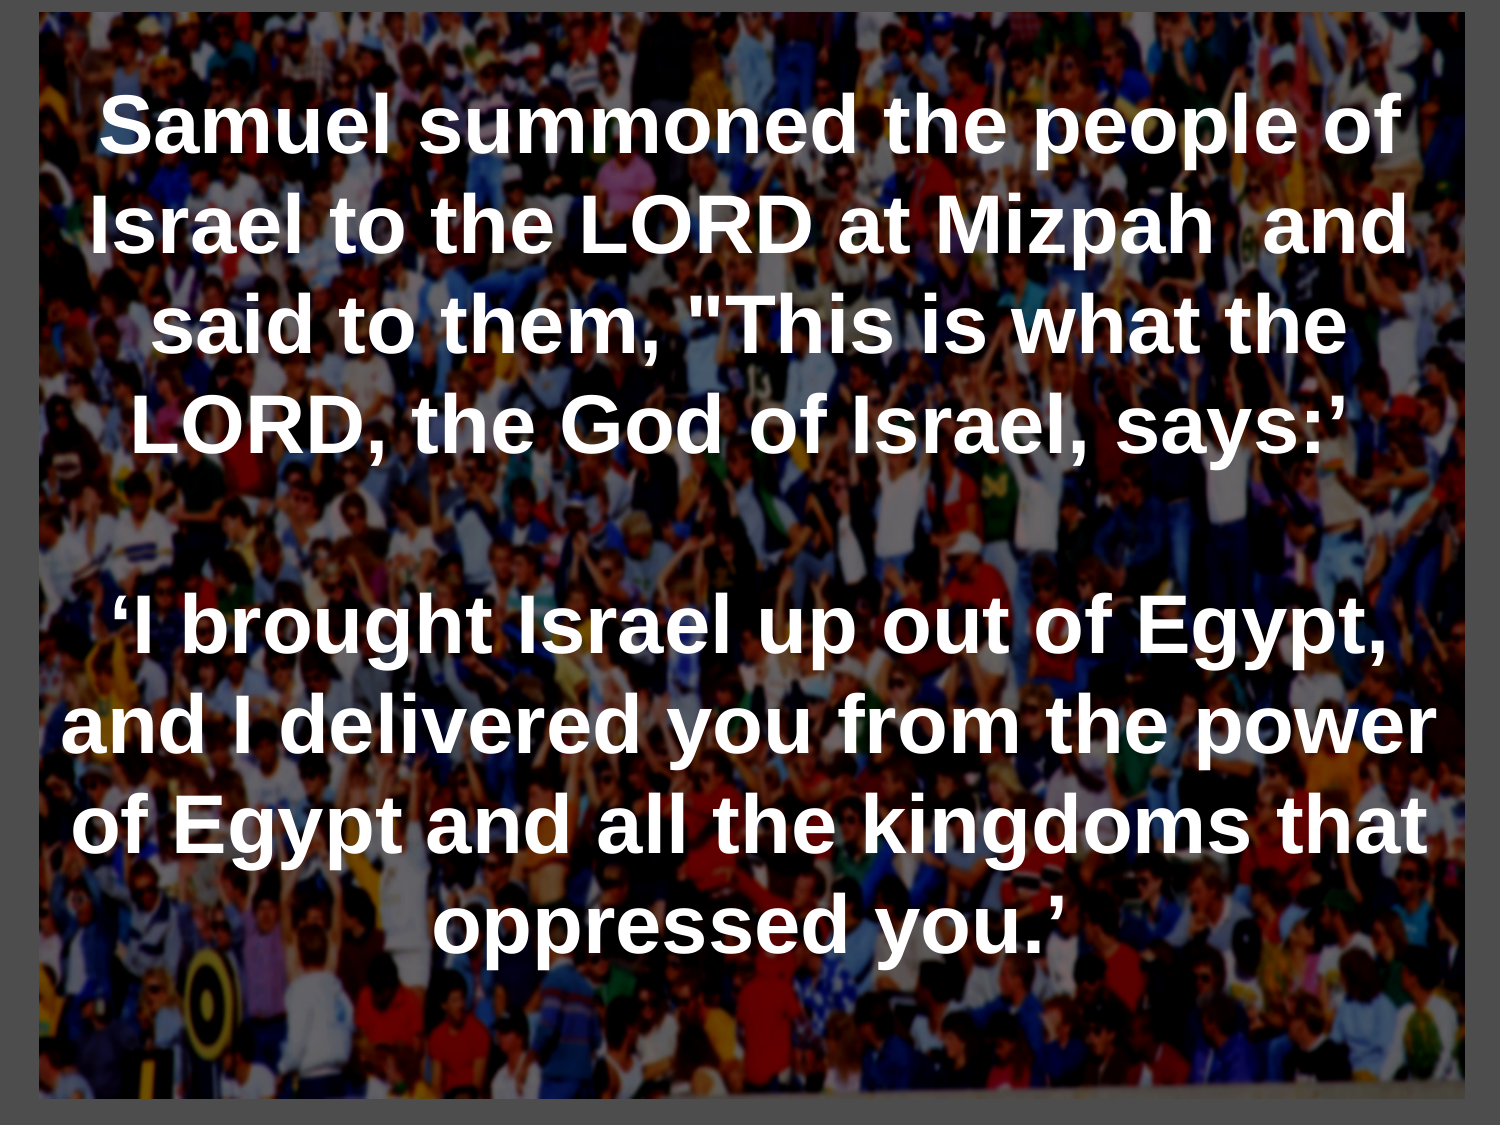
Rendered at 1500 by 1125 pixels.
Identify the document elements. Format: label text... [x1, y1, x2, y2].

text_box Samuel summoned the people of Israel to the LORD at Mizpah and said to them, "This is what the LORD, the God of Israel, says:’ ‘I brought Israel up out of Egypt, and I delivered you from the power of Egypt and all the kingdoms that oppressed you.’ [27, 62, 33, 978]
picture [38, 12, 1465, 1100]
